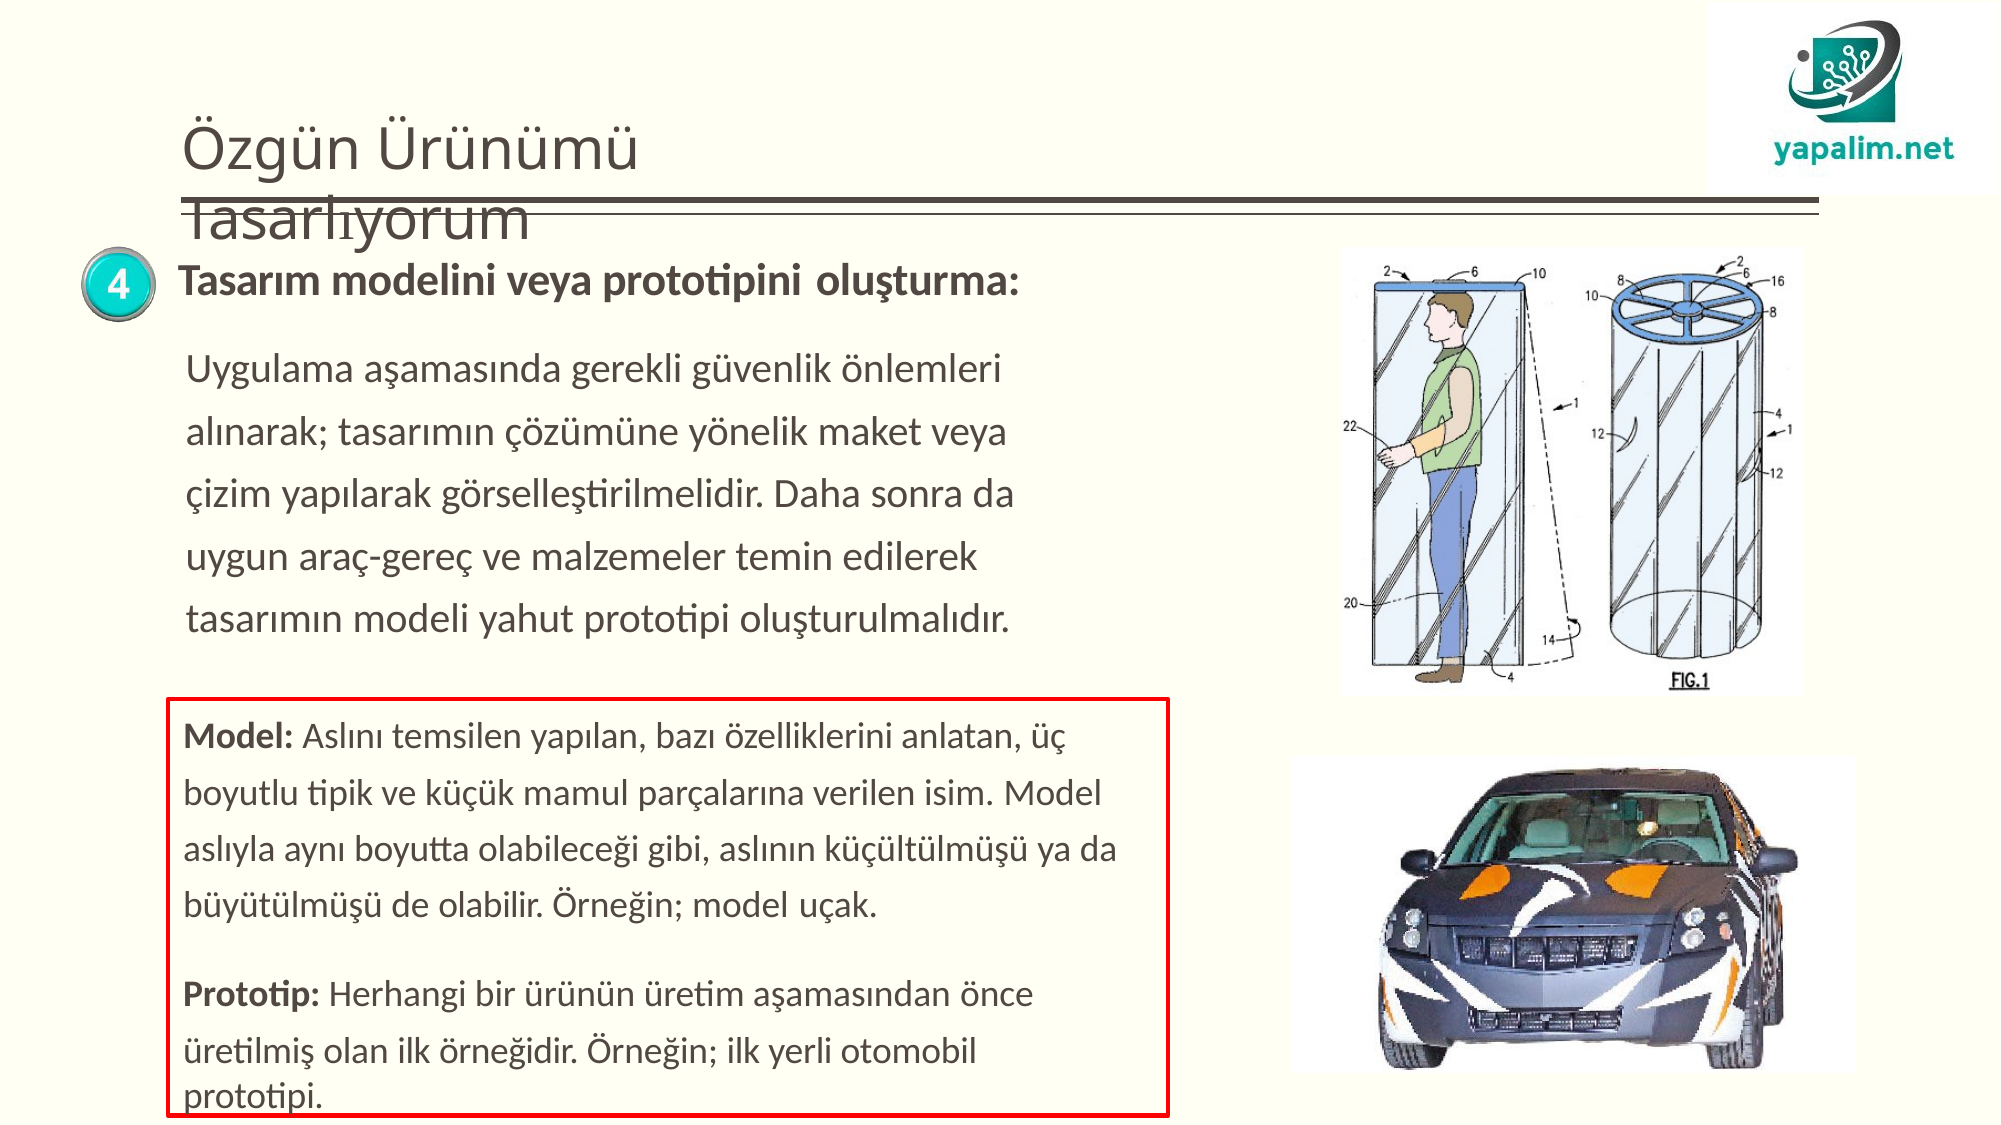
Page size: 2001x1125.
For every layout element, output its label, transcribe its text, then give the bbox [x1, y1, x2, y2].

text_box [0, 166, 255, 406]
text_box [1290, 756, 1856, 1073]
text_box [1341, 247, 1805, 696]
text_box Model: Aslını temsilen yapılan, bazı özelliklerini anlatan, üç boyutlu tipik ve küçük mamul parçalarına verilen isim. Model aslıyla aynı boyutta olabileceği gibi, aslının küçültülmüşü ya da büyütülmüşü de olabilir. Örneğin; model uçak. Prototip: Herhangi bir ürünün üretim aşamasından önce üretilmiş olan ilk örneğidir. Örneğin; ilk yerli otomobil prototipi. [168, 699, 1169, 1116]
text_box [1706, 2, 1999, 195]
title Özgün Ürünümü Tasarlıyorum [179, 108, 989, 248]
text_box Tasarım modelini veya prototipini oluşturma: Uygulama aşamasında gerekli güvenlik önlemleri alınarak; tasarımın çözümüne yönelik maket veya çizim yapılarak görselleştirilmelidir. Daha sonra da uygun araç-gereç ve malzemeler temin edilerek tasarımın modeli yahut prototipi oluşturulmalıdır. [175, 248, 1038, 642]
